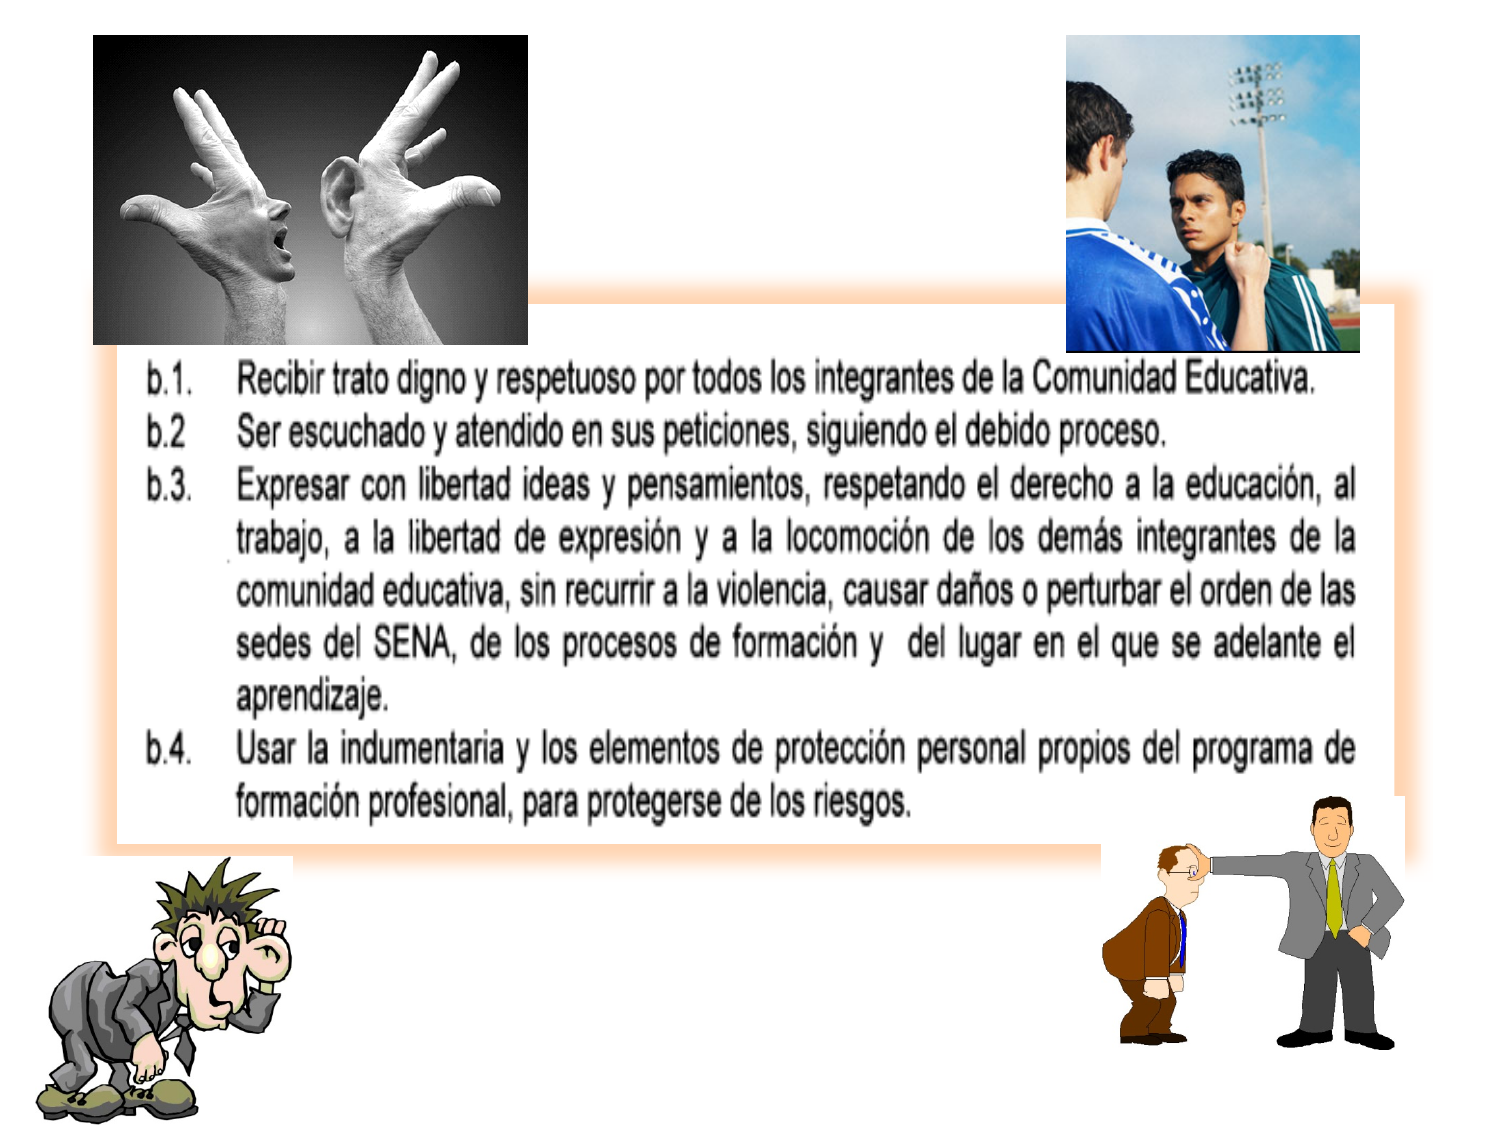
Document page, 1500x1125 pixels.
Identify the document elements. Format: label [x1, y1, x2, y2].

picture [93, 34, 1405, 1051]
picture [34, 856, 294, 1125]
